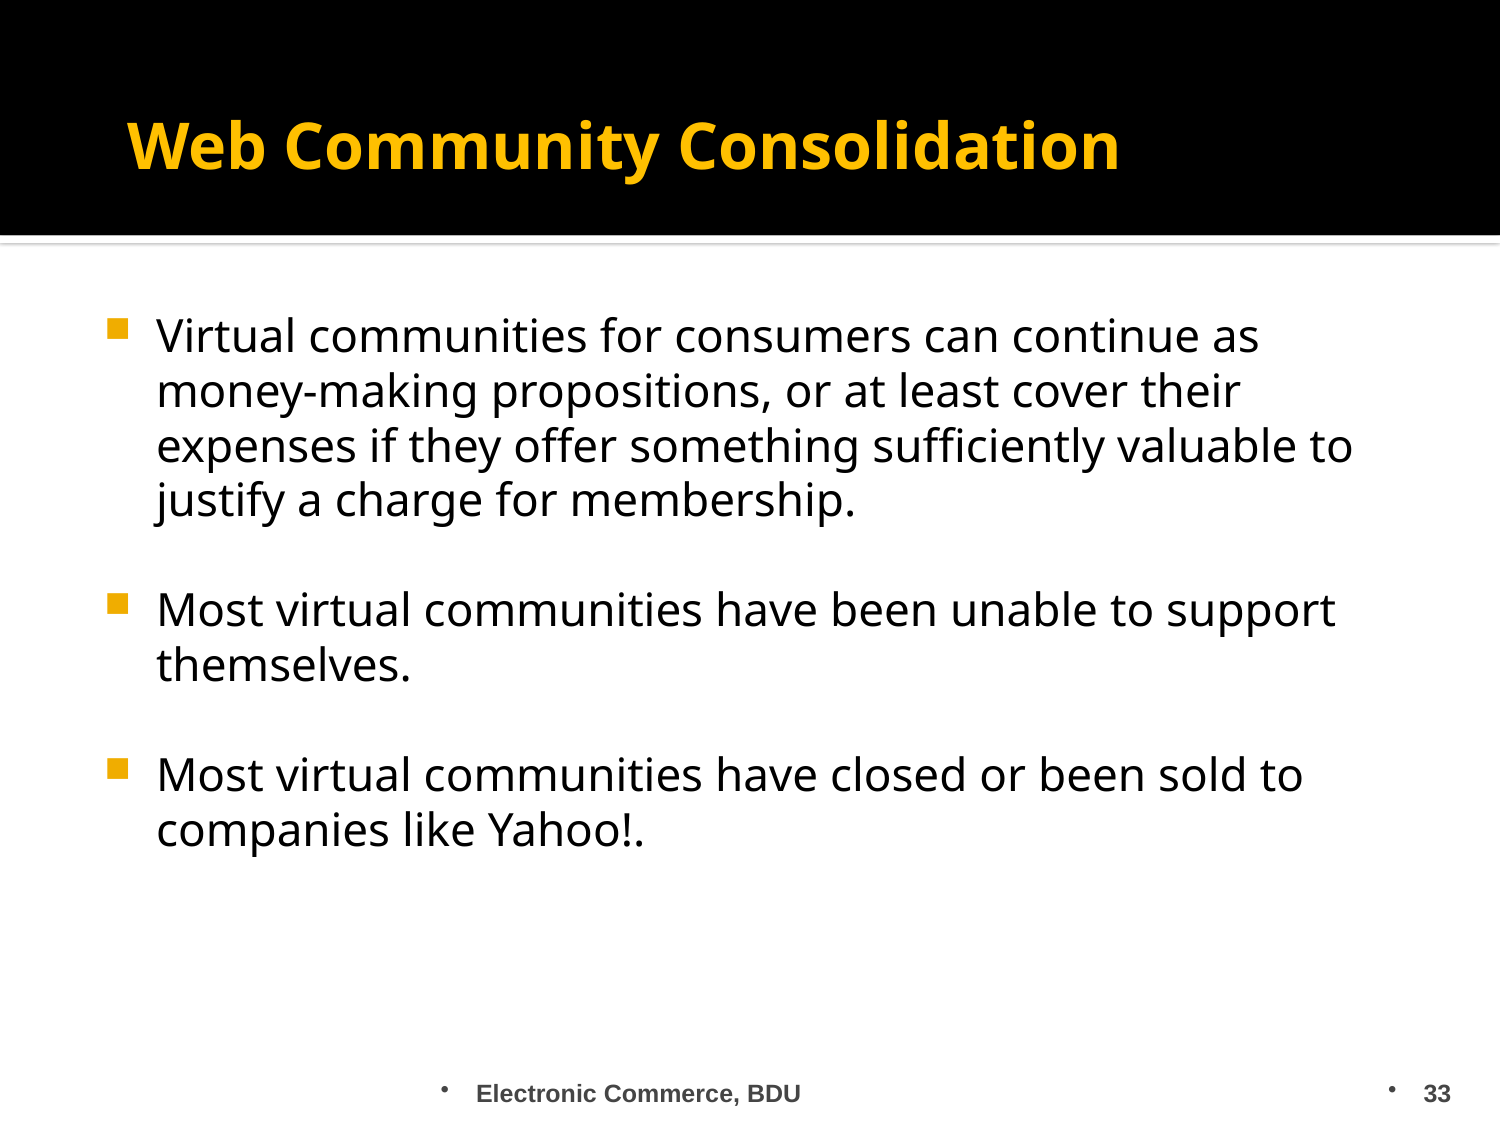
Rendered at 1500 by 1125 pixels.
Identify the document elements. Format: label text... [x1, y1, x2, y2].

title Web Community Consolidation [112, 50, 1388, 238]
slide_number 33 [1345, 1062, 1467, 1108]
list Virtual communities for consumers can continue as money-making propositions, or at least cover their expenses if they offer something sufficiently valuable to justify a charge for membership. Most virtual communities have been unable to support themselves. Most virtual communities have closed or been sold to companies like Yahoo!. [75, 291, 1425, 1050]
footer Electronic Commerce, BDU [433, 1062, 1337, 1108]
